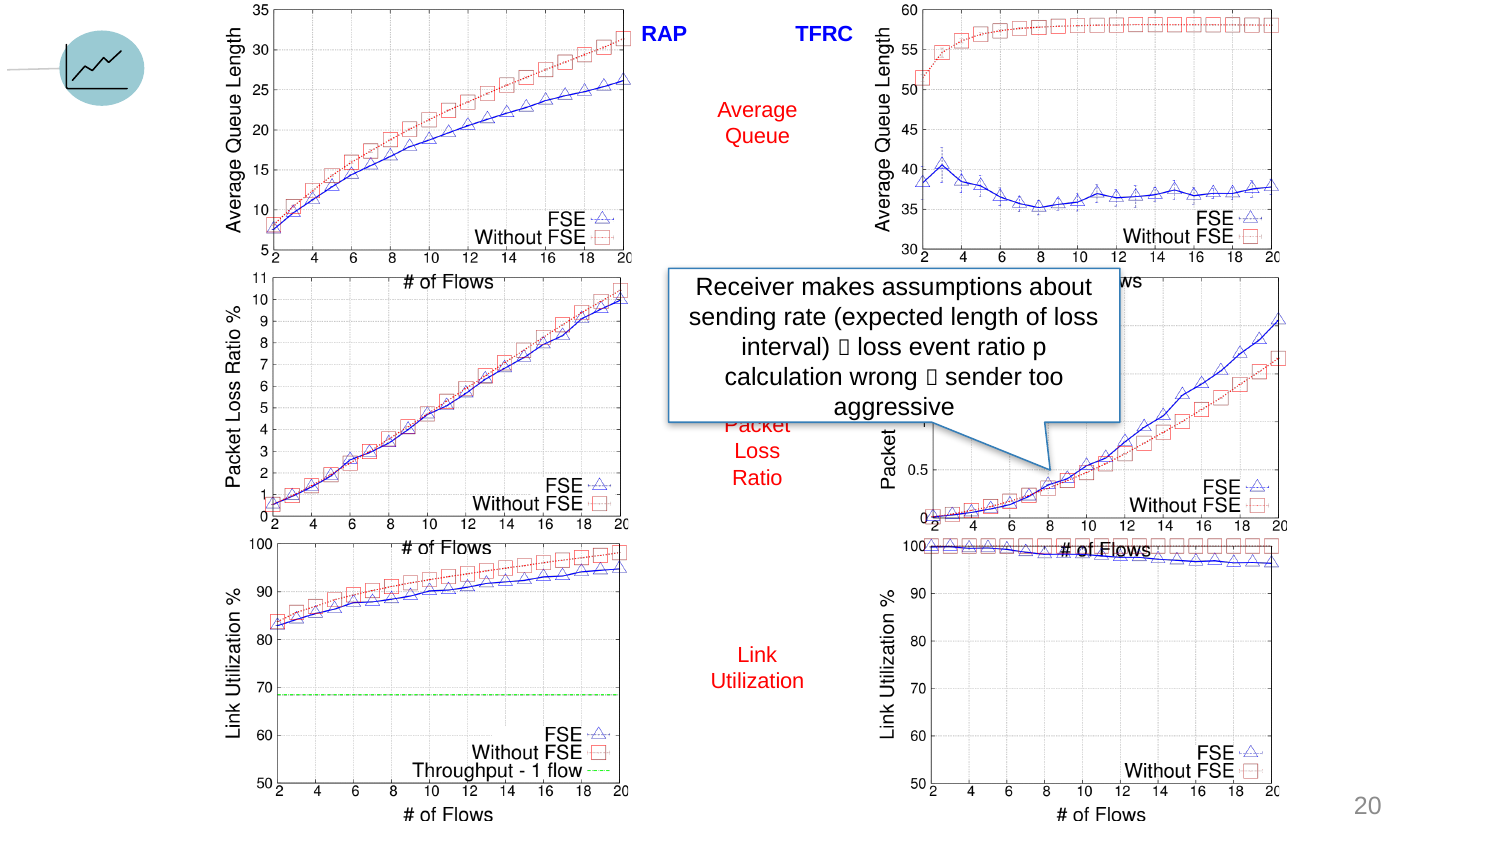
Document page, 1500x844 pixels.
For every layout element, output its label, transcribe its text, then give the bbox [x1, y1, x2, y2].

picture [224, 4, 632, 821]
text_box Receiver makes assumptions about sending rate (expected length of loss interval)  loss event ratio p calculation wrong  sender too aggressive [667, 267, 875, 424]
text_box RAP [635, 12, 722, 54]
text_box TFRC [766, 12, 869, 54]
text_box Average Queue [699, 88, 816, 156]
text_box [66, 44, 128, 89]
text_box [71, 30, 145, 106]
text_box Packet Loss Ratio [696, 431, 819, 497]
text_box Link Utilization [685, 633, 830, 701]
slide_number 20 [1281, 782, 1397, 828]
picture [874, 4, 1288, 821]
